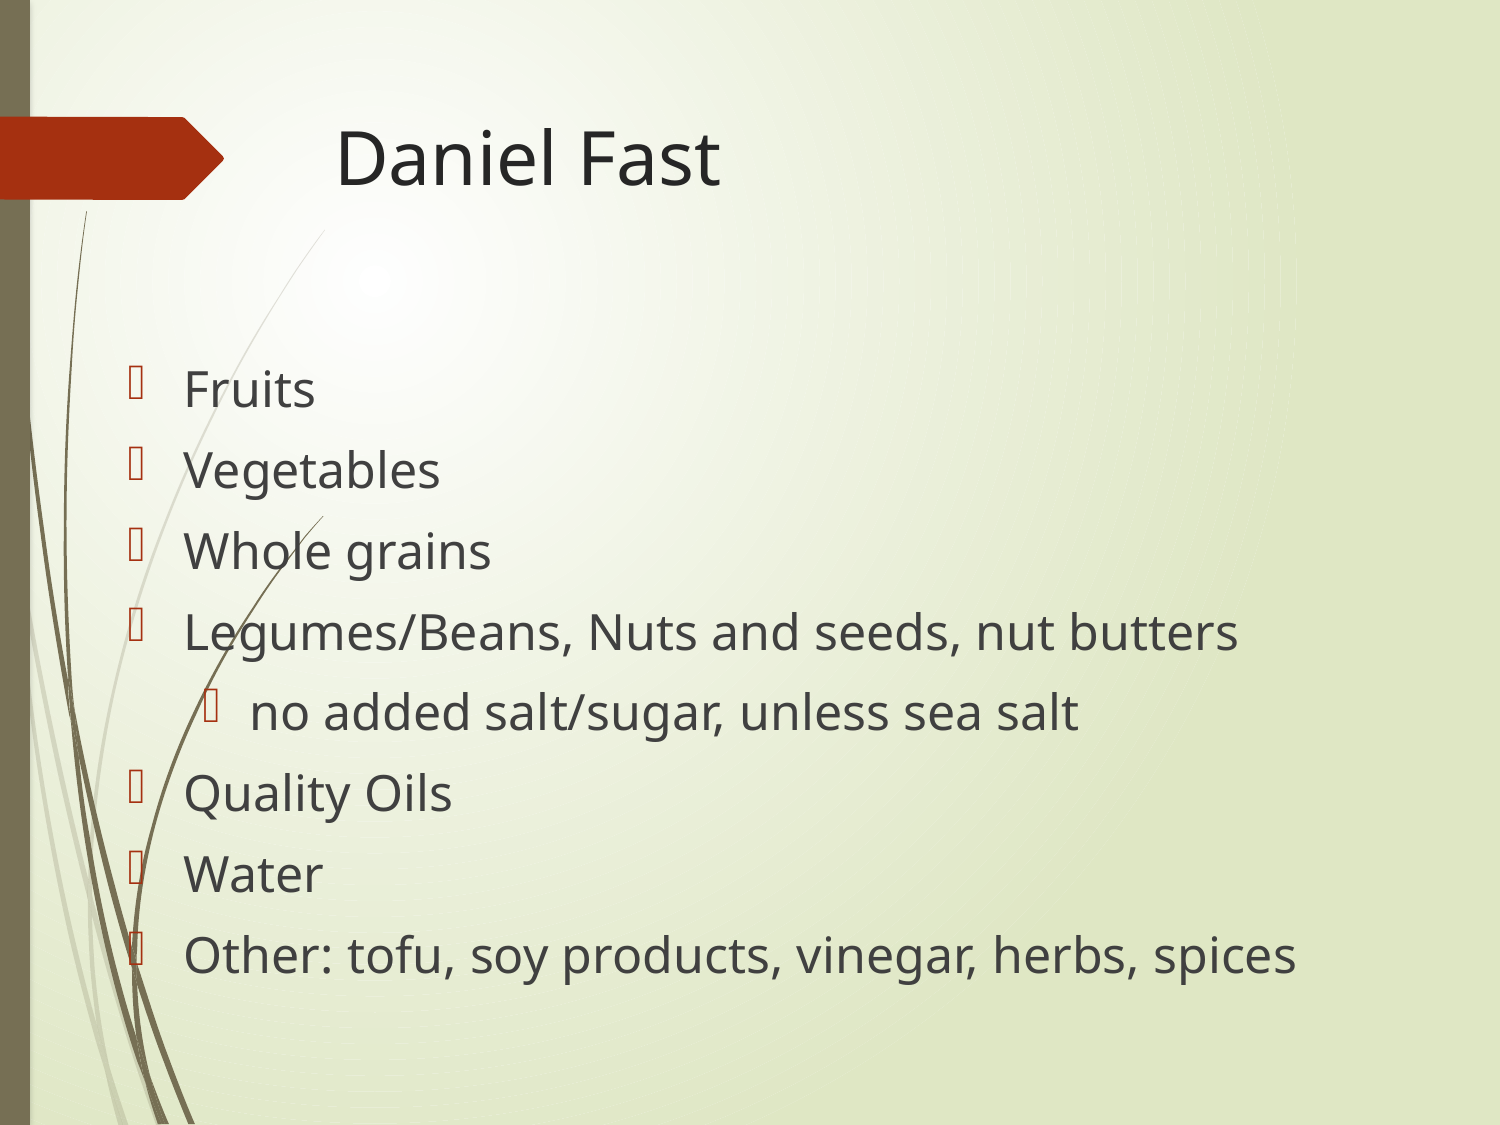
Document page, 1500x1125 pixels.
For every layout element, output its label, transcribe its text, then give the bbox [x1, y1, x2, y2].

list Fruits Vegetables Whole grains Legumes/Beans, Nuts and seeds, nut butters no added salt/sugar, unless sea salt Quality Oils Water Other: tofu, soy products, vinegar, herbs, spices [112, 350, 1438, 1013]
title Daniel Fast [319, 102, 1400, 313]
